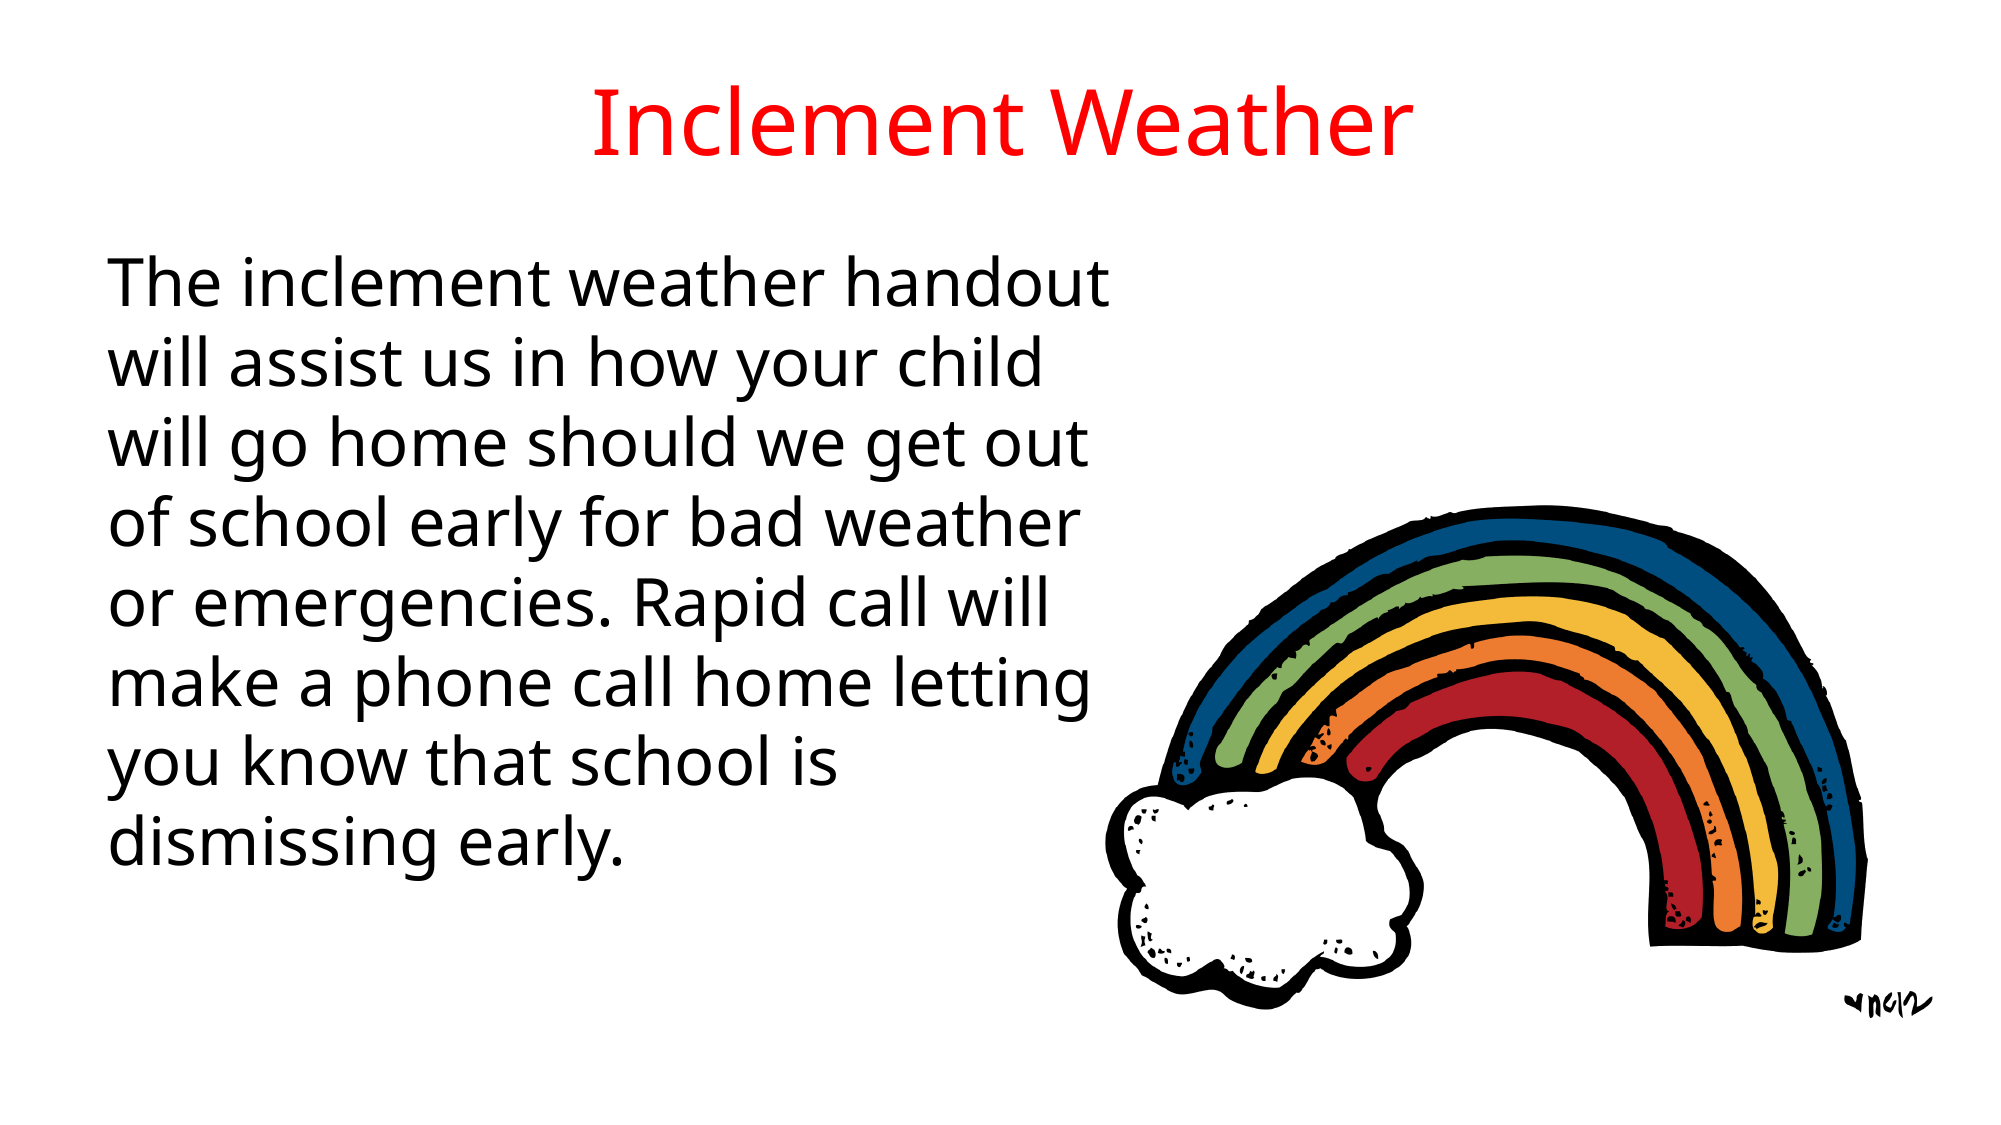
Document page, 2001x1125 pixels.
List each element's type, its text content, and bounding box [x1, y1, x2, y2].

text_box Inclement Weather [265, 68, 1766, 203]
picture [1088, 503, 1933, 1018]
text_box The inclement weather handout will assist us in how your child will go home should we get out of school early for bad weather or emergencies. Rapid call will make a phone call home letting you know that school is dismissing early. [92, 232, 1129, 887]
